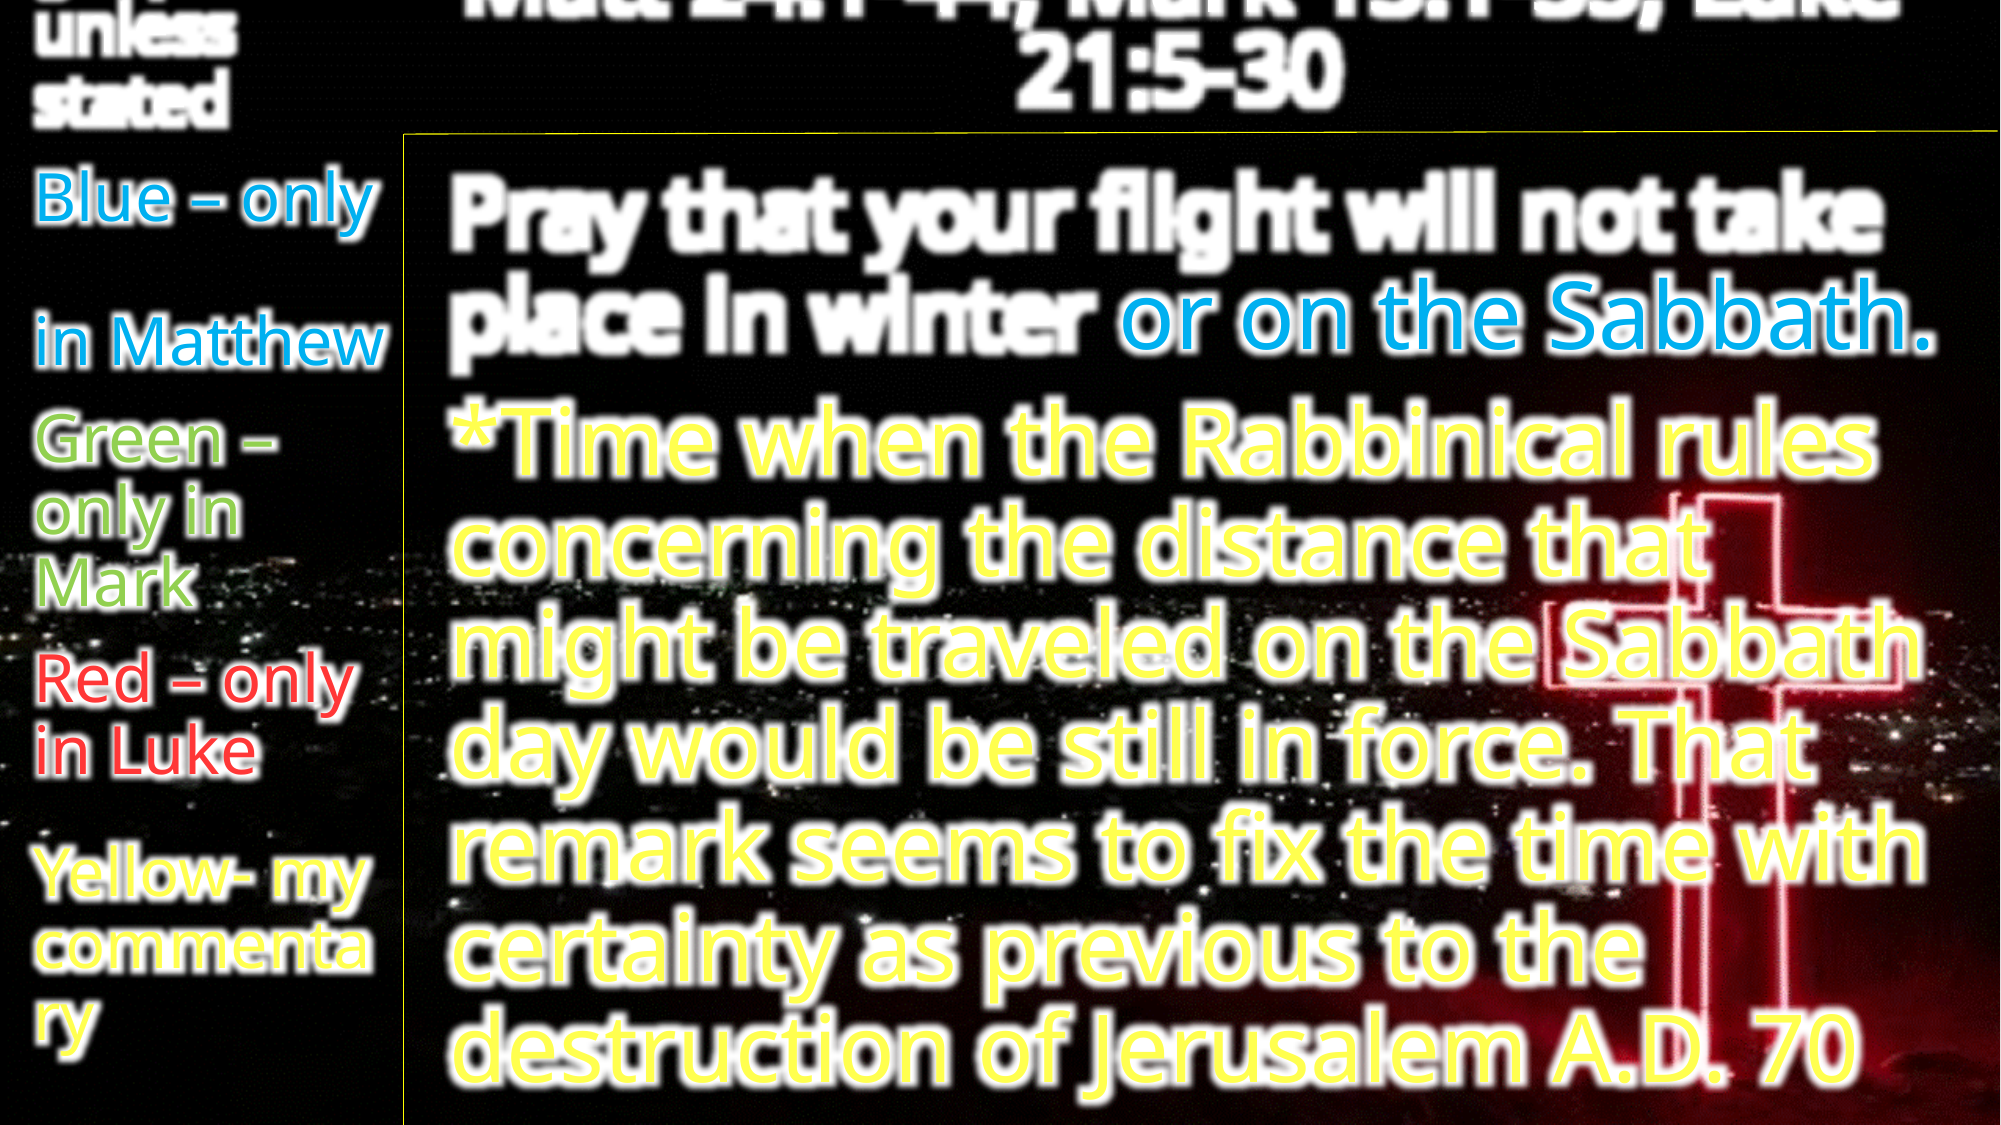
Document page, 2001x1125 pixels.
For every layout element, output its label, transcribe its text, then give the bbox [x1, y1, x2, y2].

picture [0, 0, 403, 1125]
text_box White – in all 3 gospels unless stated Blue – only in Matthew Green – only in Mark Red – only in Luke Yellow- my commentary [18, 141, 403, 1063]
picture [404, 0, 2001, 1125]
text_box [403, 130, 1998, 135]
text_box Matt 24:1-44; Mark 13:1-35; Luke 21:5-30 [363, 0, 1998, 128]
text_box Pray that your flight will not take place in winter or on the Sabbath. *Time when the Rabbinical rules concerning the distance that might be traveled on the Sabbath day would be still in force. That remark seems to fix the time with certainty as previous to the destruction of Jerusalem A.D. 70 [434, 159, 1967, 1103]
